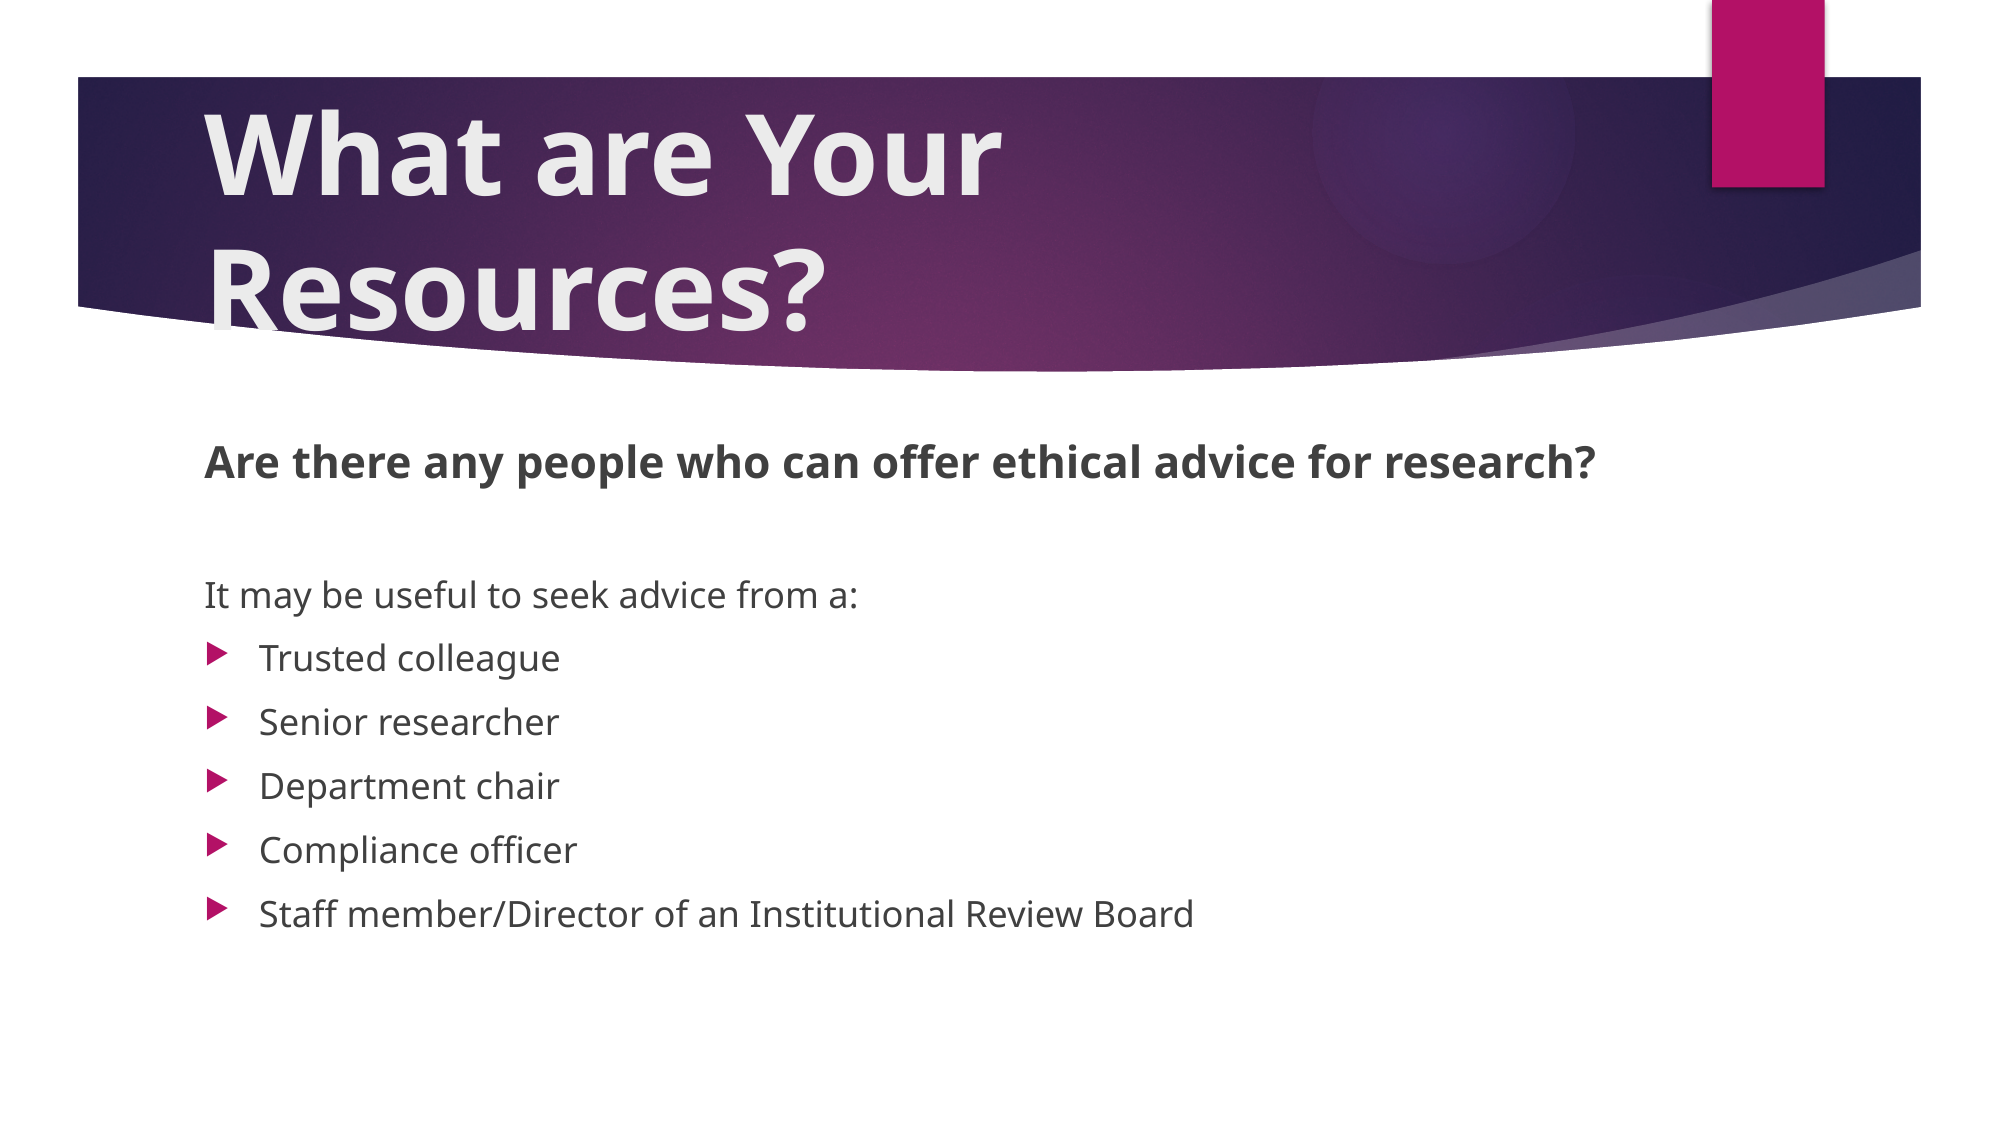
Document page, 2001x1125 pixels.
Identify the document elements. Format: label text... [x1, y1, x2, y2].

title What are Your Resources? [189, 94, 1627, 343]
list Are there any people who can offer ethical advice for research? It may be useful to seek advice from a: Trusted colleague Senior researcher Department chair Compliance officer Staff member/Director of an Institutional Review Board [189, 427, 1638, 988]
